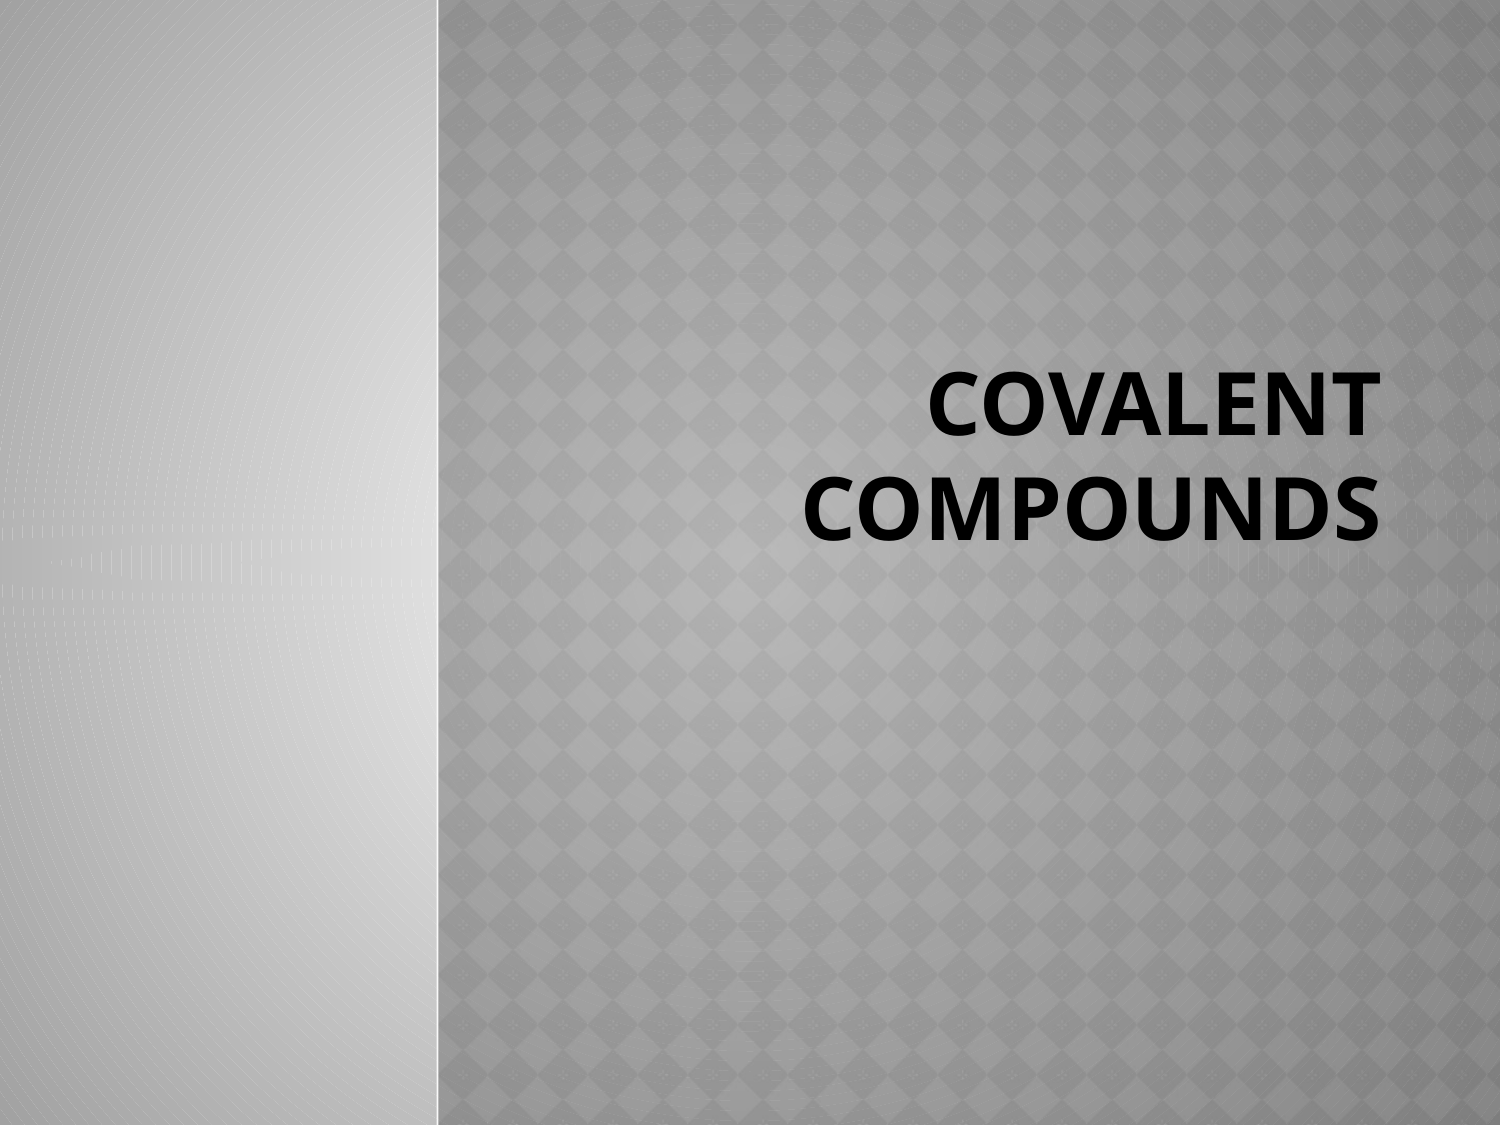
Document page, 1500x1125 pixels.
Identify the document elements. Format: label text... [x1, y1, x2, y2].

title Covalent COmpounds [552, 87, 1390, 558]
